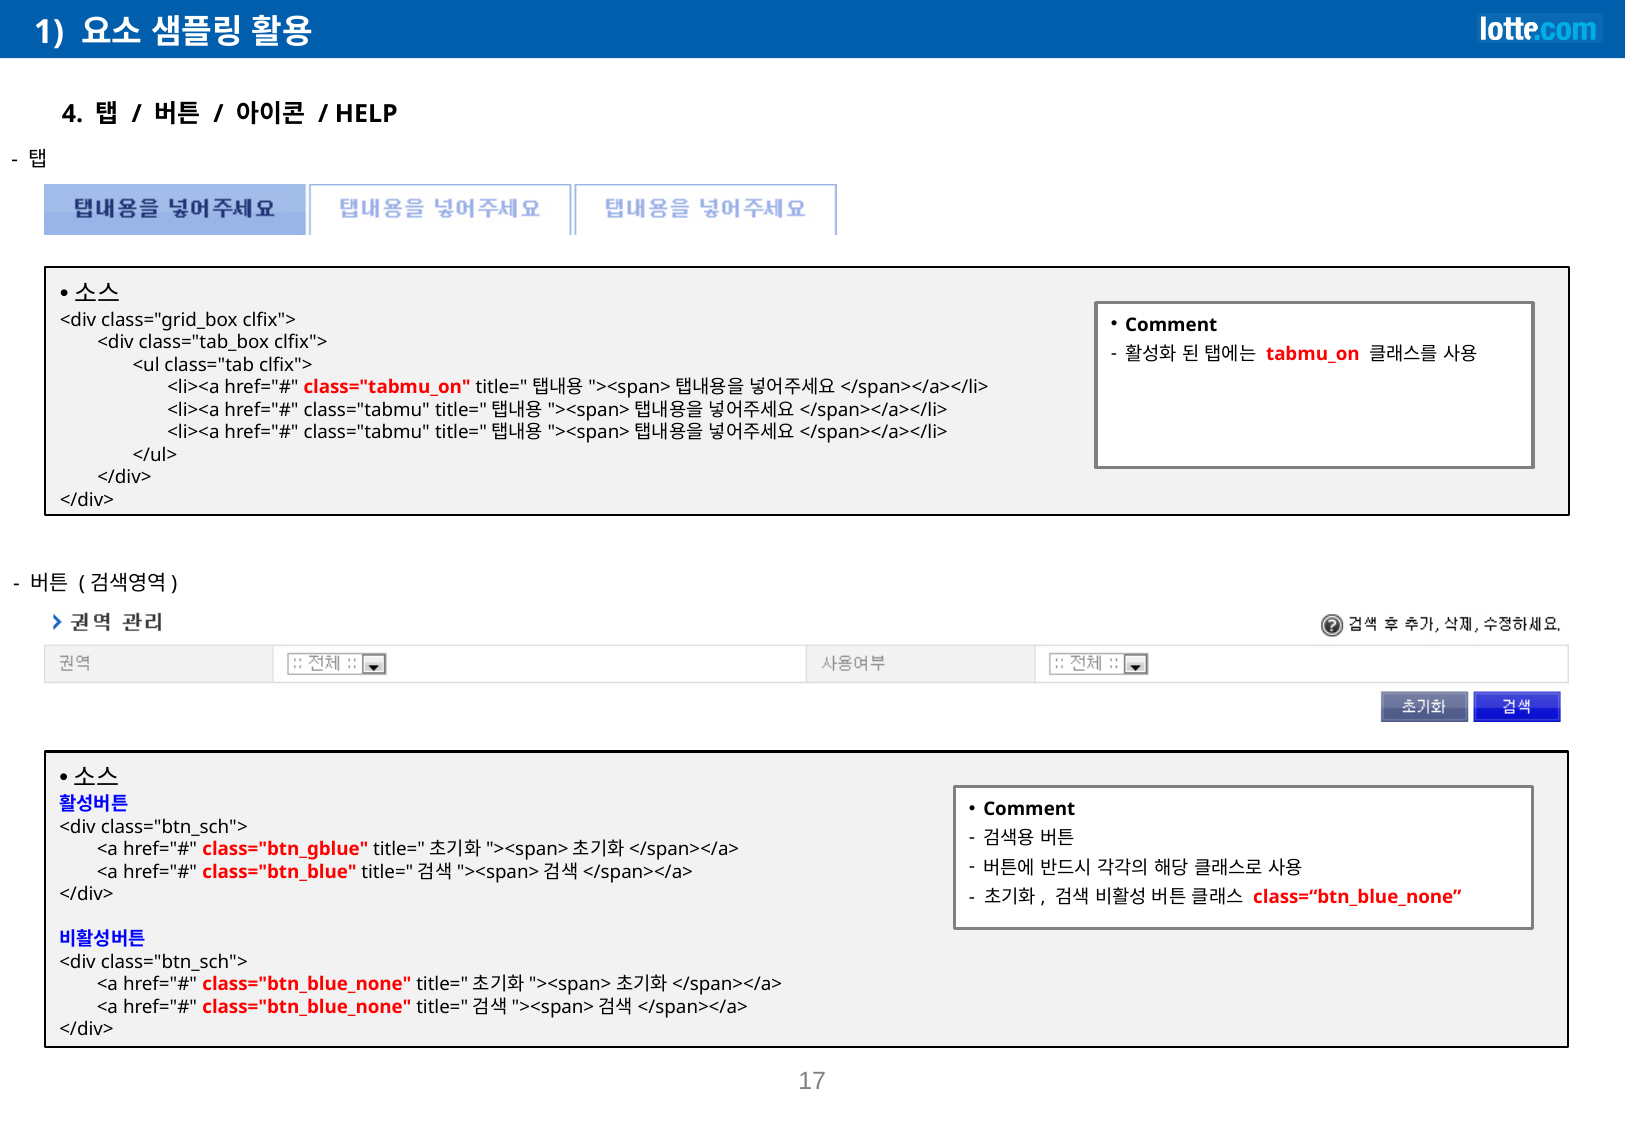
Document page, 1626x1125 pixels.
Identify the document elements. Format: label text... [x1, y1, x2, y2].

text_box Comment 활성화 된 탭에는 tabmu_on 클래스를 사용 [1096, 302, 1534, 468]
text_box 4. 탭 / 버튼 / 아이콘 / HELP [47, 90, 414, 135]
text_box 소스 활성버튼 <div class="btn_sch"> <a href="#" class="btn_gblue" title="초기화"><span>초기화</span></a> <a href="#" class="btn_blue" title="검색"><span>검색</span></a> </div> 비활성버튼 <div class="btn_sch"> <a href="#" class="btn_blue_none" title="초기화"><span>초기화</span></a> <a href="#" class="btn_blue_none" title="검색"><span>검색</span></a> </div> [43, 749, 1571, 1049]
text_box 1) 요소 샘플링 활용 [19, 2, 1516, 48]
text_box - 버튼 (검색영역) [0, 549, 268, 602]
text_box - 탭 [0, 125, 138, 178]
picture [44, 184, 837, 235]
text_box Comment 검색용 버튼 버튼에 반드시 각각의 해당 클래스로 사용 - 초기화, 검색 비활성 버튼 클래스 class=“btn_blue_none” [954, 786, 1533, 929]
text_box 소스 <div class="grid_box clfix"> <div class="tab_box clfix"> <ul class="tab clfix"> <li><a href="#" class="tabmu_on" title="탭내용"><span>탭내용을 넣어주세요</span></a></li> <li><a href="#" class="tabmu" title="탭내용"><span>탭내용을 넣어주세요</span></a></li> <li><a href="#" class="tabmu" title="탭내용"><span>탭내용을 넣어주세요</span></a></li> </ul> </div> </div> [43, 265, 1571, 517]
text_box [74, 178, 106, 182]
picture [1516, 13, 1603, 43]
picture [44, 609, 1569, 722]
